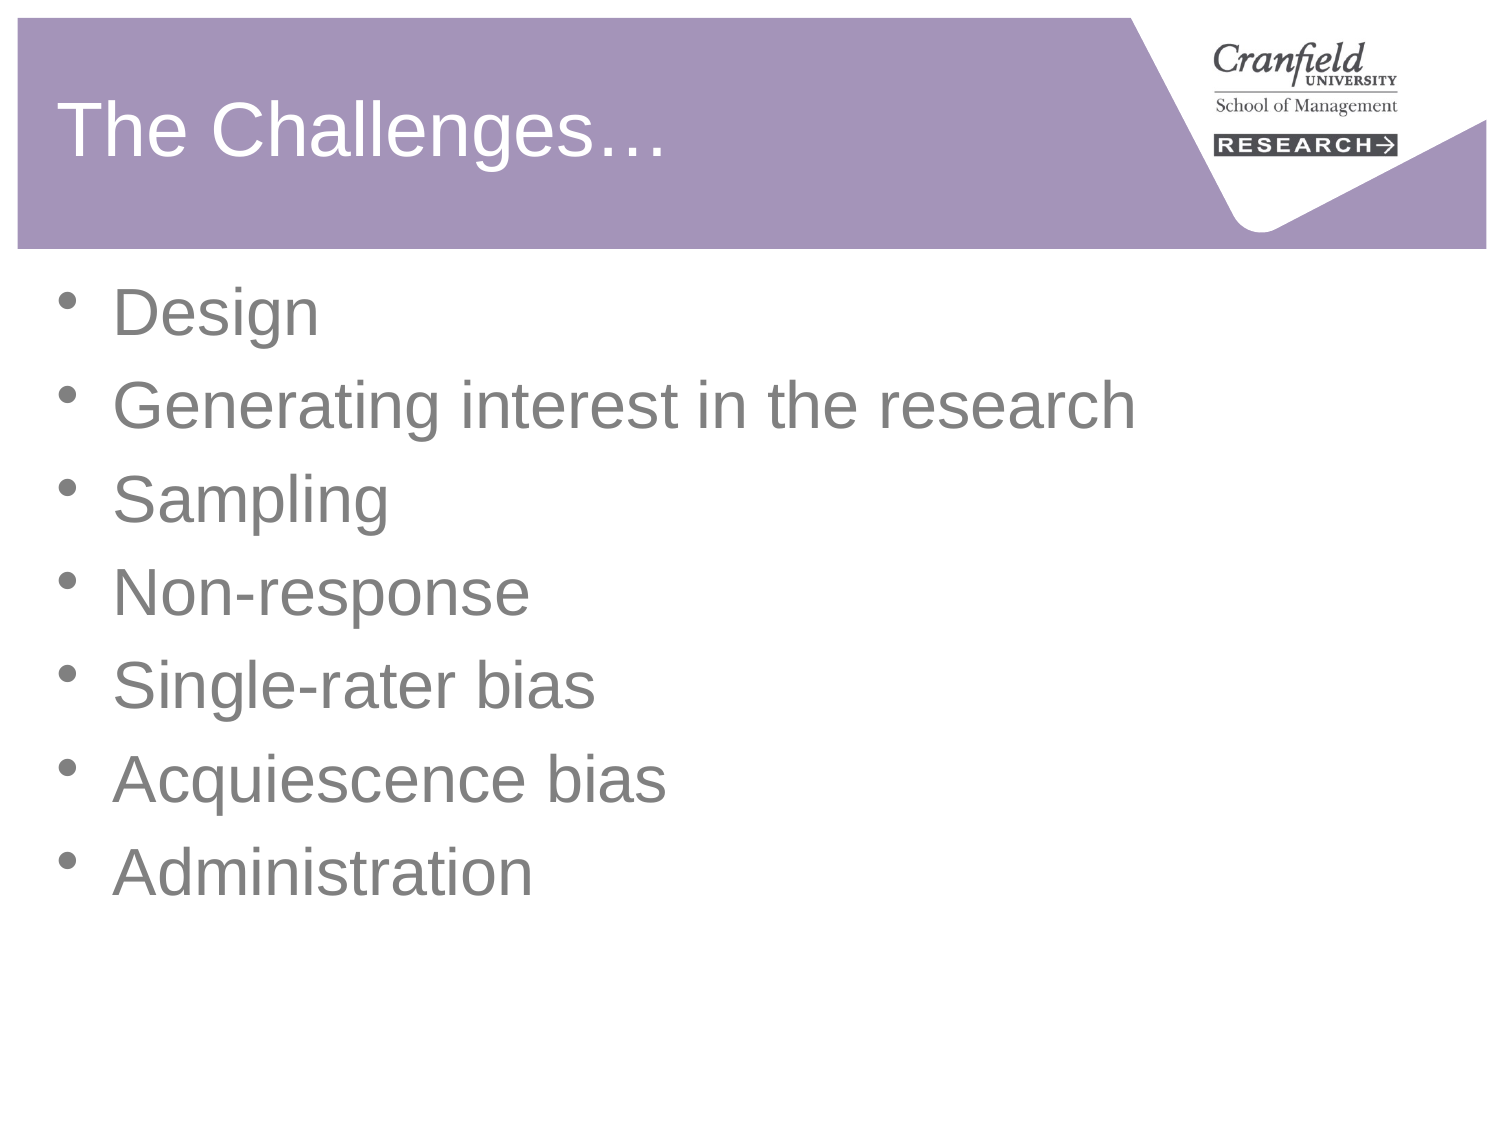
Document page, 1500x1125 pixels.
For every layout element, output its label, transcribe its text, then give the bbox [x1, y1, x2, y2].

list Design Generating interest in the research Sampling Non-response Single-rater bias Acquiescence bias Administration [53, 267, 1459, 1071]
title The Challenges… [53, 32, 1404, 220]
